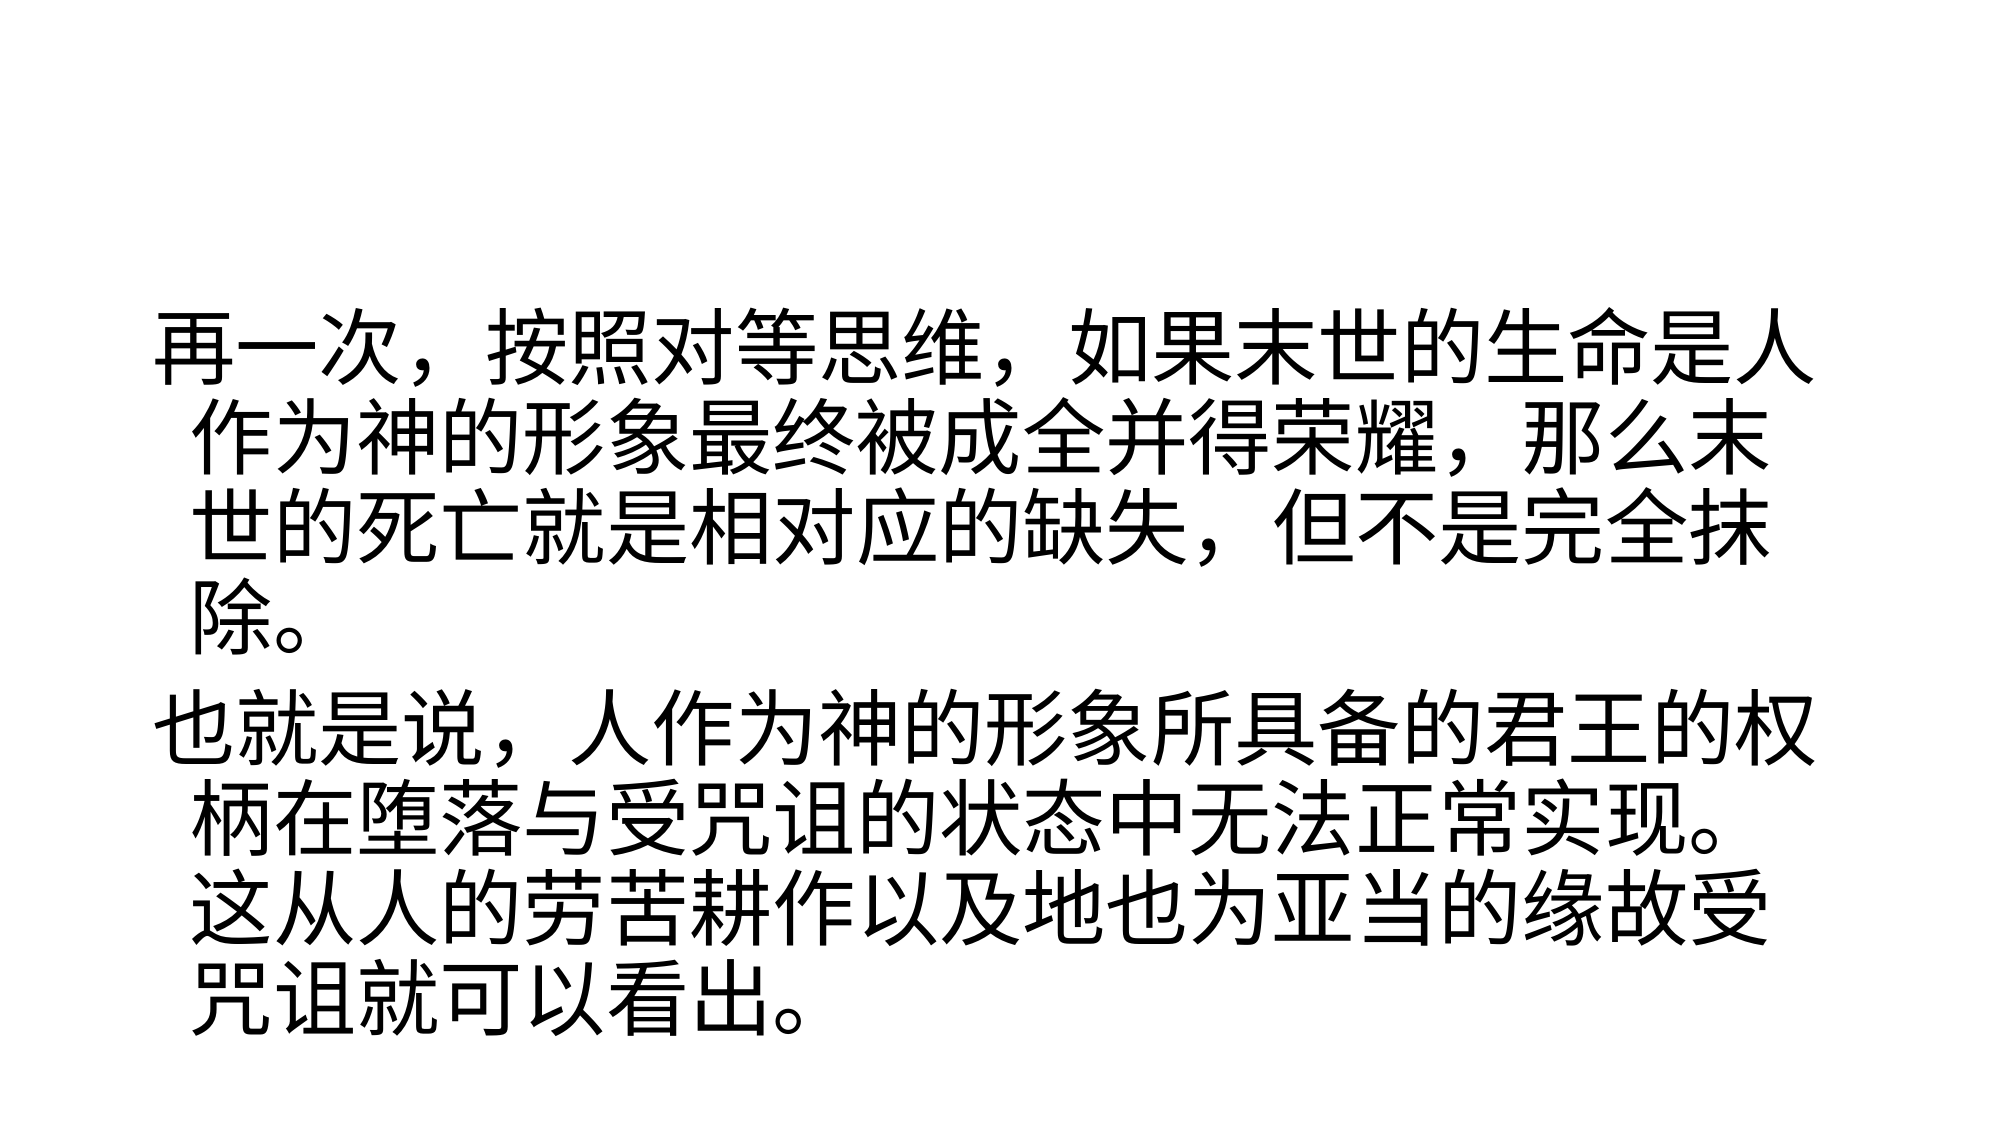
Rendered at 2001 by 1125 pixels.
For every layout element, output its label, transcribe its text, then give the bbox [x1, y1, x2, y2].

list 再一次，按照对等思维，如果末世的生命是人作为神的形象最终被成全并得荣耀，那么末世的死亡就是相对应的缺失，但不是完全抹除。 也就是说，人作为神的形象所具备的君王的权柄在堕落与受咒诅的状态中无法正常实现。这从人的劳苦耕作以及地也为亚当的缘故受咒诅就可以看出。 [137, 299, 1863, 1014]
